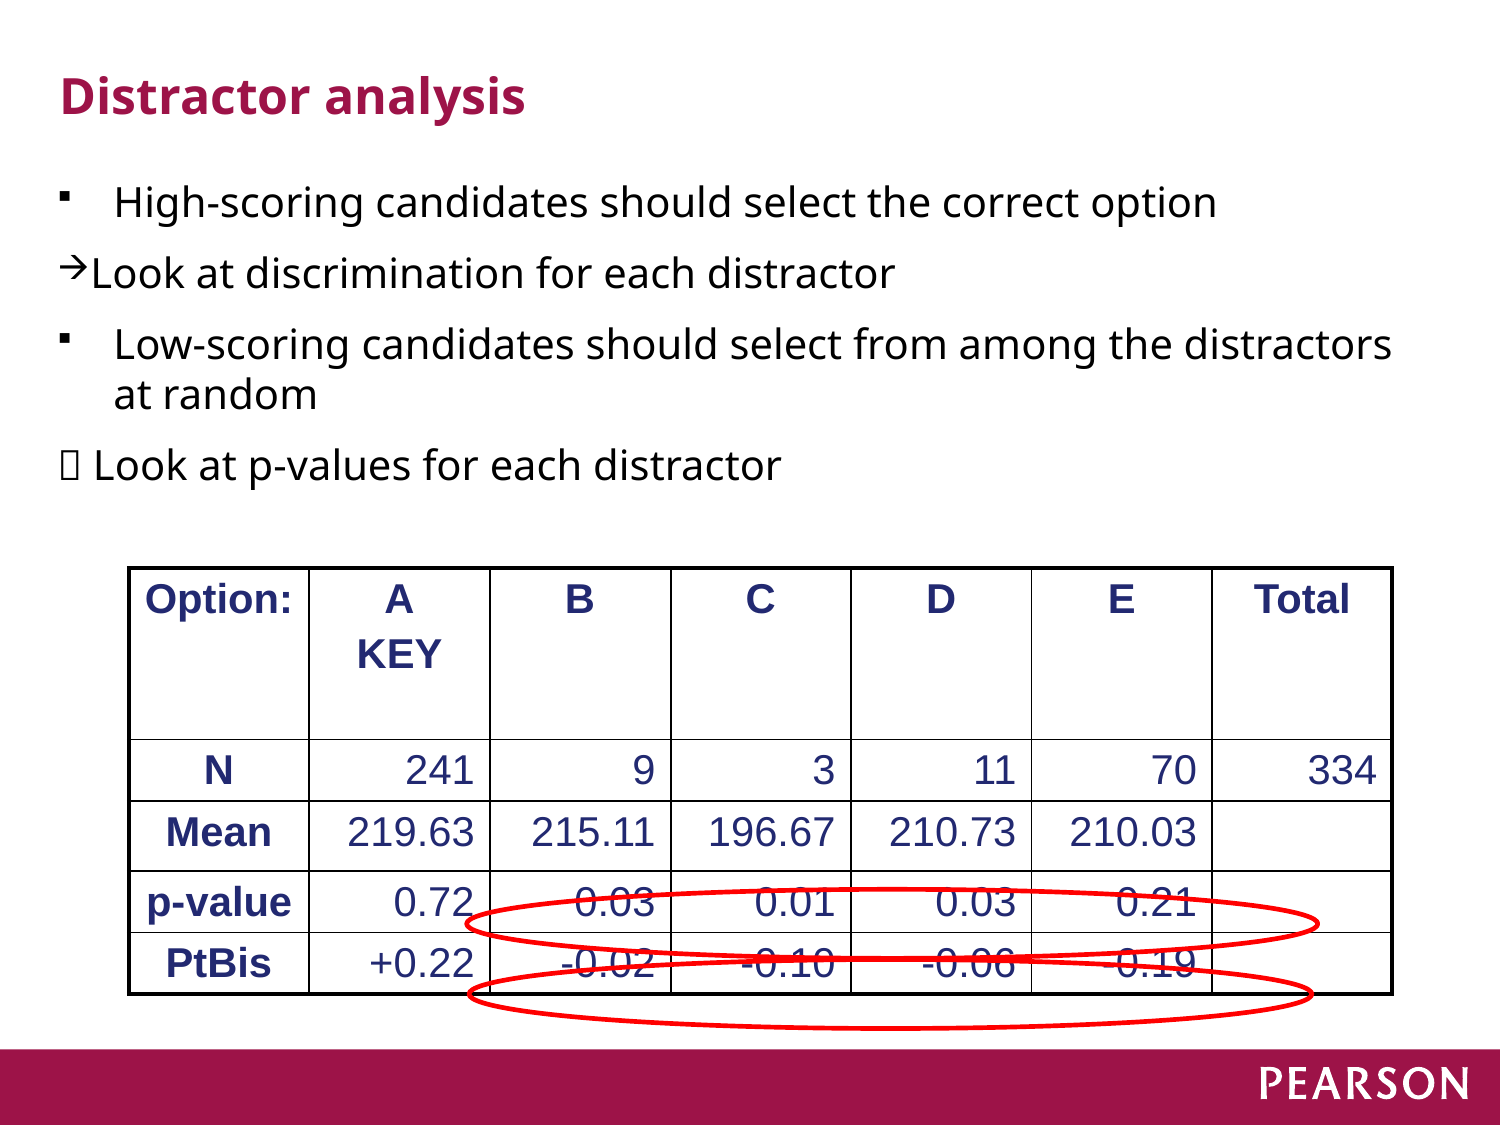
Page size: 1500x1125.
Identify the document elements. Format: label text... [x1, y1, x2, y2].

table_header D [852, 570, 1031, 739]
list High-scoring candidates should select the correct option Look at discrimination for each distractor Low-scoring candidates should select from among the distractors at random  Look at p-values for each distractor [56, 176, 1429, 553]
table_header E [1032, 570, 1211, 739]
table_cell 0.01 [672, 872, 850, 894]
table_cell 70 [1032, 740, 1211, 800]
table_cell +0.22 [310, 933, 489, 992]
table_cell Mean [131, 802, 308, 870]
table_cell [1213, 872, 1390, 932]
table_cell [1213, 933, 1390, 992]
table_header Option: [131, 570, 308, 739]
table_header A KEY [310, 570, 489, 739]
table_cell 219.63 [310, 802, 489, 870]
table_cell -0.10 [672, 954, 832, 964]
table_cell -0.19 [1032, 947, 1211, 971]
table_header Total [1213, 570, 1390, 739]
title Distractor analysis [59, 64, 1410, 176]
table_cell N [131, 740, 308, 800]
table_cell 241 [310, 740, 489, 800]
table_cell -0.06 [952, 957, 1031, 961]
table_cell 11 [852, 740, 1031, 800]
table_cell 210.73 [852, 802, 1031, 870]
table_cell 0.03 [491, 872, 670, 912]
table_cell p-value [131, 872, 308, 932]
text_box [469, 959, 1312, 1029]
table_cell 9 [491, 740, 670, 800]
table_cell PtBis [131, 933, 308, 992]
text_box [466, 889, 1318, 959]
table_cell [1213, 802, 1390, 870]
table_cell 334 [1213, 740, 1390, 800]
table_cell 196.67 [672, 802, 850, 870]
table_cell 0.21 [1032, 872, 1211, 900]
table_cell -0.02 [491, 936, 670, 982]
table_cell 0.03 [852, 872, 1031, 891]
table_header B [491, 570, 670, 739]
table_header C [672, 570, 850, 739]
table_cell 215.11 [491, 802, 670, 870]
table_cell 210.03 [1032, 802, 1211, 870]
table_cell 0.72 [310, 872, 489, 932]
table_cell 3 [672, 740, 850, 800]
